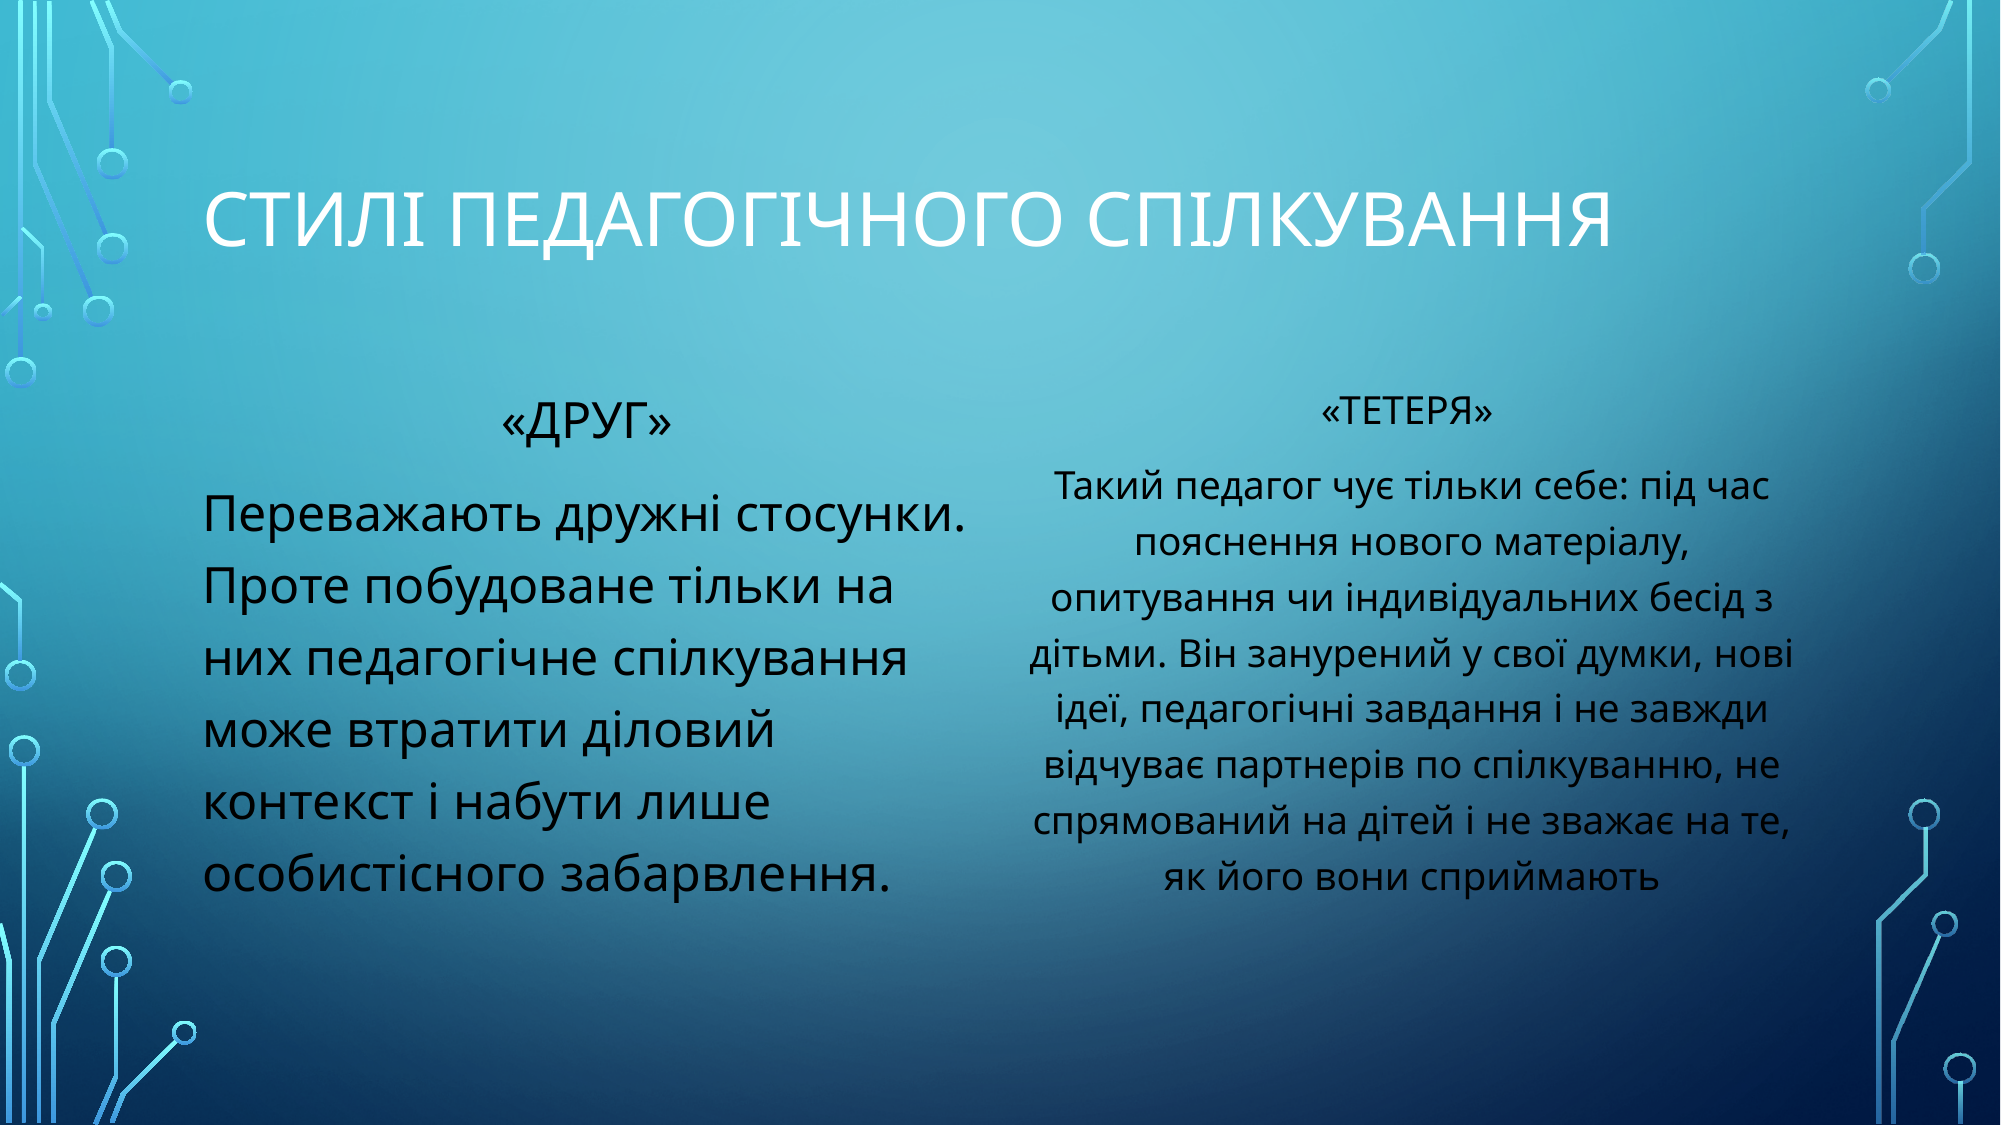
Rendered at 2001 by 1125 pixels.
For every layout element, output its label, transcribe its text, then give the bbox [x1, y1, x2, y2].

list «ТЕТЕРЯ» Такий педагог чує тільки себе: під час пояснення нового матеріалу, опитування чи індивідуальних бесід з дітьми. Він занурений у свої думки, нові ідеї, педагогічні завдання і не завжди відчуває партнерів по спілкуванню, не спрямований на дітей і не зважає на те, як його вони сприймають [1012, 369, 1813, 950]
list «ДРУГ» Переважають дружні стосунки. Проте побудоване тільки на них педагогічне спілкування може втратити діловий контекст і набути лише особистісного забарвлення. [187, 369, 988, 950]
title Стилі педагогічного спілкування [187, 101, 1813, 344]
